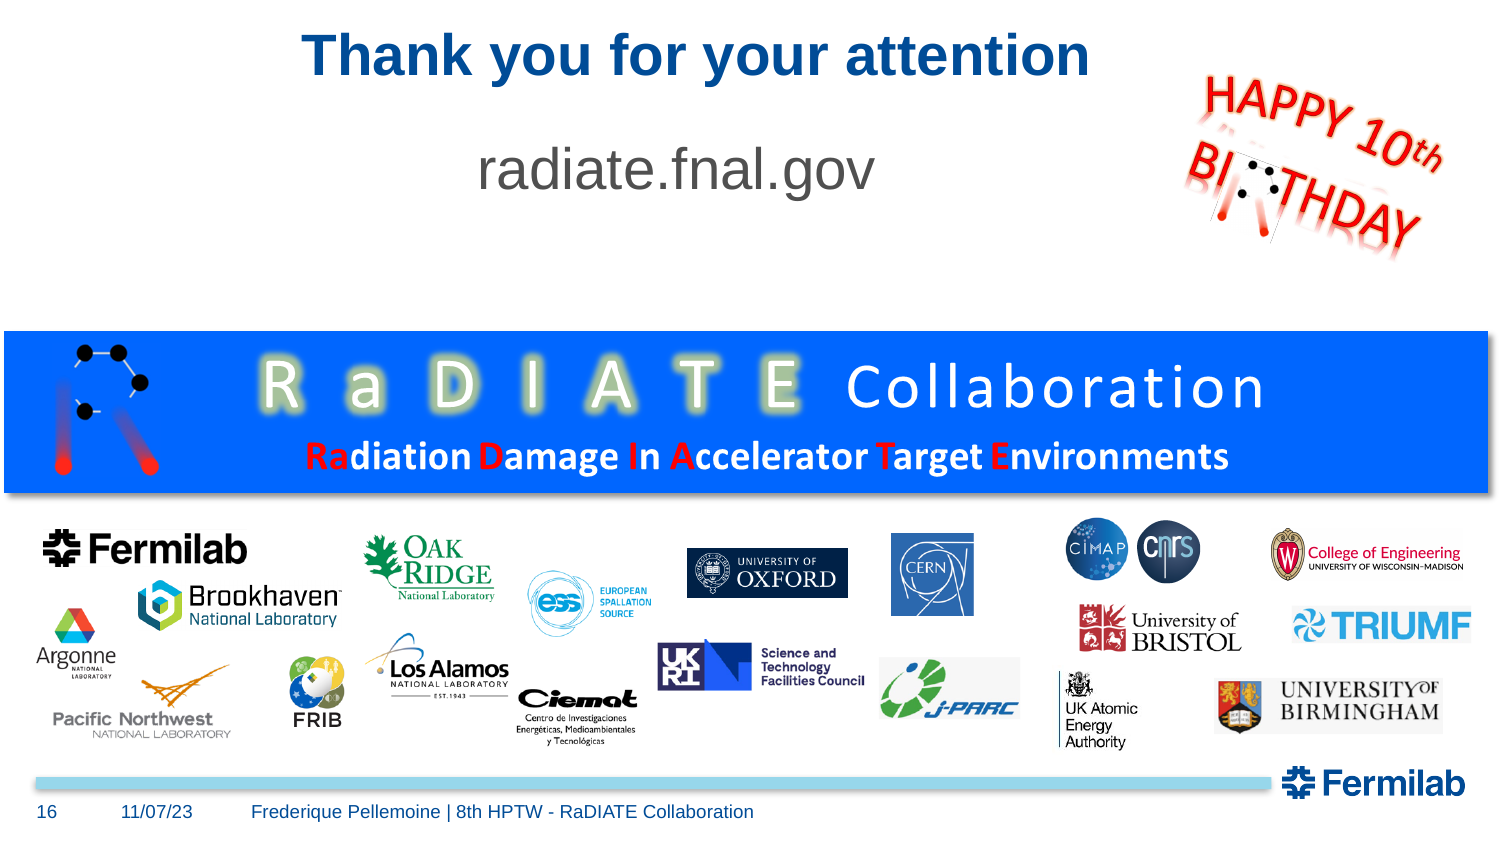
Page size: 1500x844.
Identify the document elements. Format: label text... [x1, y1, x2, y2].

title Thank you for your attention [51, 34, 1343, 88]
footer Frederique Pellemoine | 8th HPTW - RaDIATE Collaboration [251, 800, 1279, 831]
picture [878, 655, 1021, 721]
picture [1051, 665, 1142, 755]
picture [890, 532, 974, 616]
picture [138, 580, 342, 631]
text_box radiate.fnal.gov [301, 123, 1052, 209]
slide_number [120, 800, 232, 830]
picture [1214, 677, 1443, 737]
slide_number 16 [36, 800, 105, 830]
picture [1058, 513, 1201, 585]
picture [1288, 604, 1473, 645]
picture [0, 52, 1500, 506]
picture [1076, 601, 1244, 655]
picture [288, 654, 345, 727]
picture [1282, 766, 1465, 799]
picture [1271, 528, 1463, 582]
picture [24, 596, 231, 739]
picture [42, 529, 247, 567]
picture [527, 570, 651, 637]
picture [361, 630, 867, 757]
picture [687, 548, 848, 599]
picture [357, 529, 501, 604]
